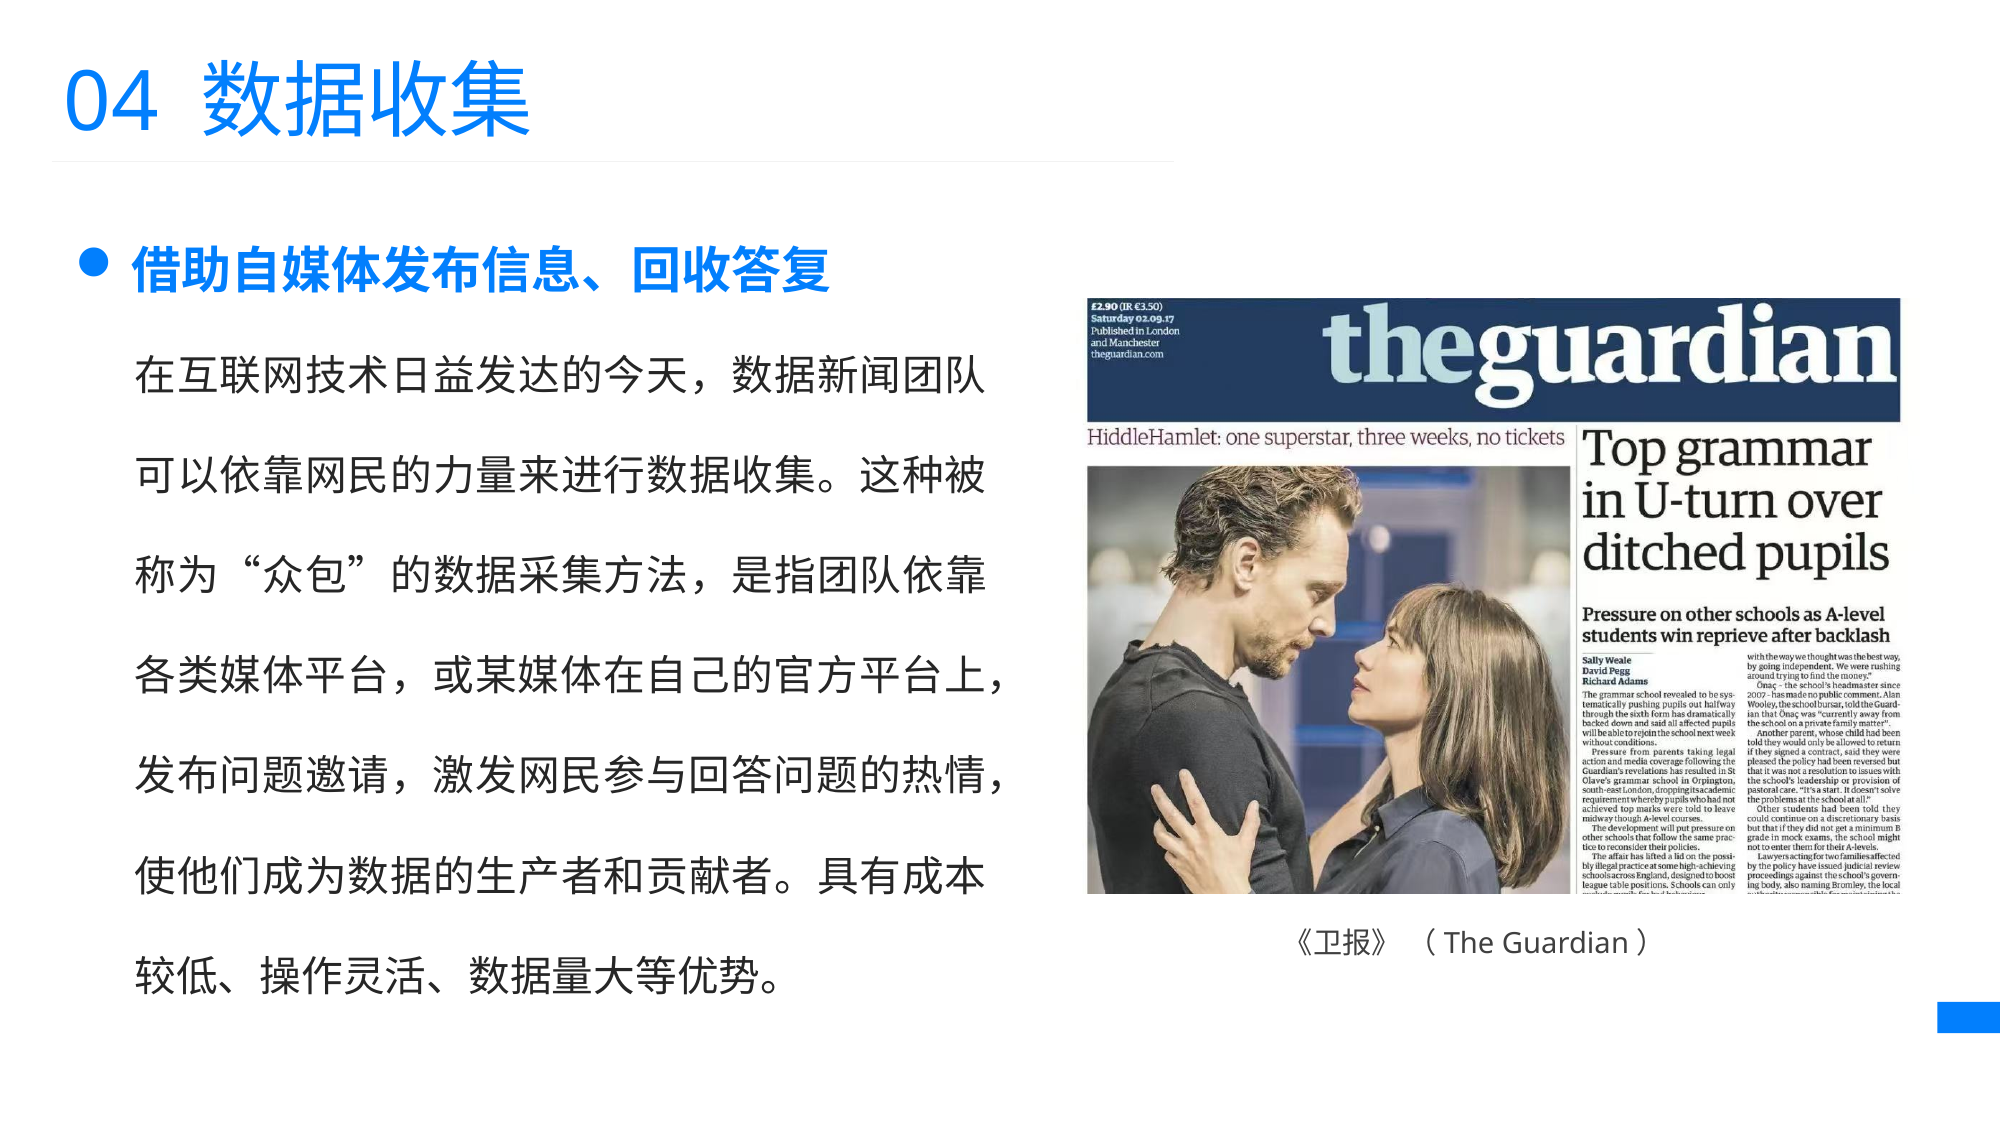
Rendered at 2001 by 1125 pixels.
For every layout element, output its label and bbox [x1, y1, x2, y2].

text_box [1029, 299, 1938, 961]
text_box [1936, 1001, 2000, 1034]
text_box [75, 233, 987, 1006]
text_box [48, 39, 1202, 162]
